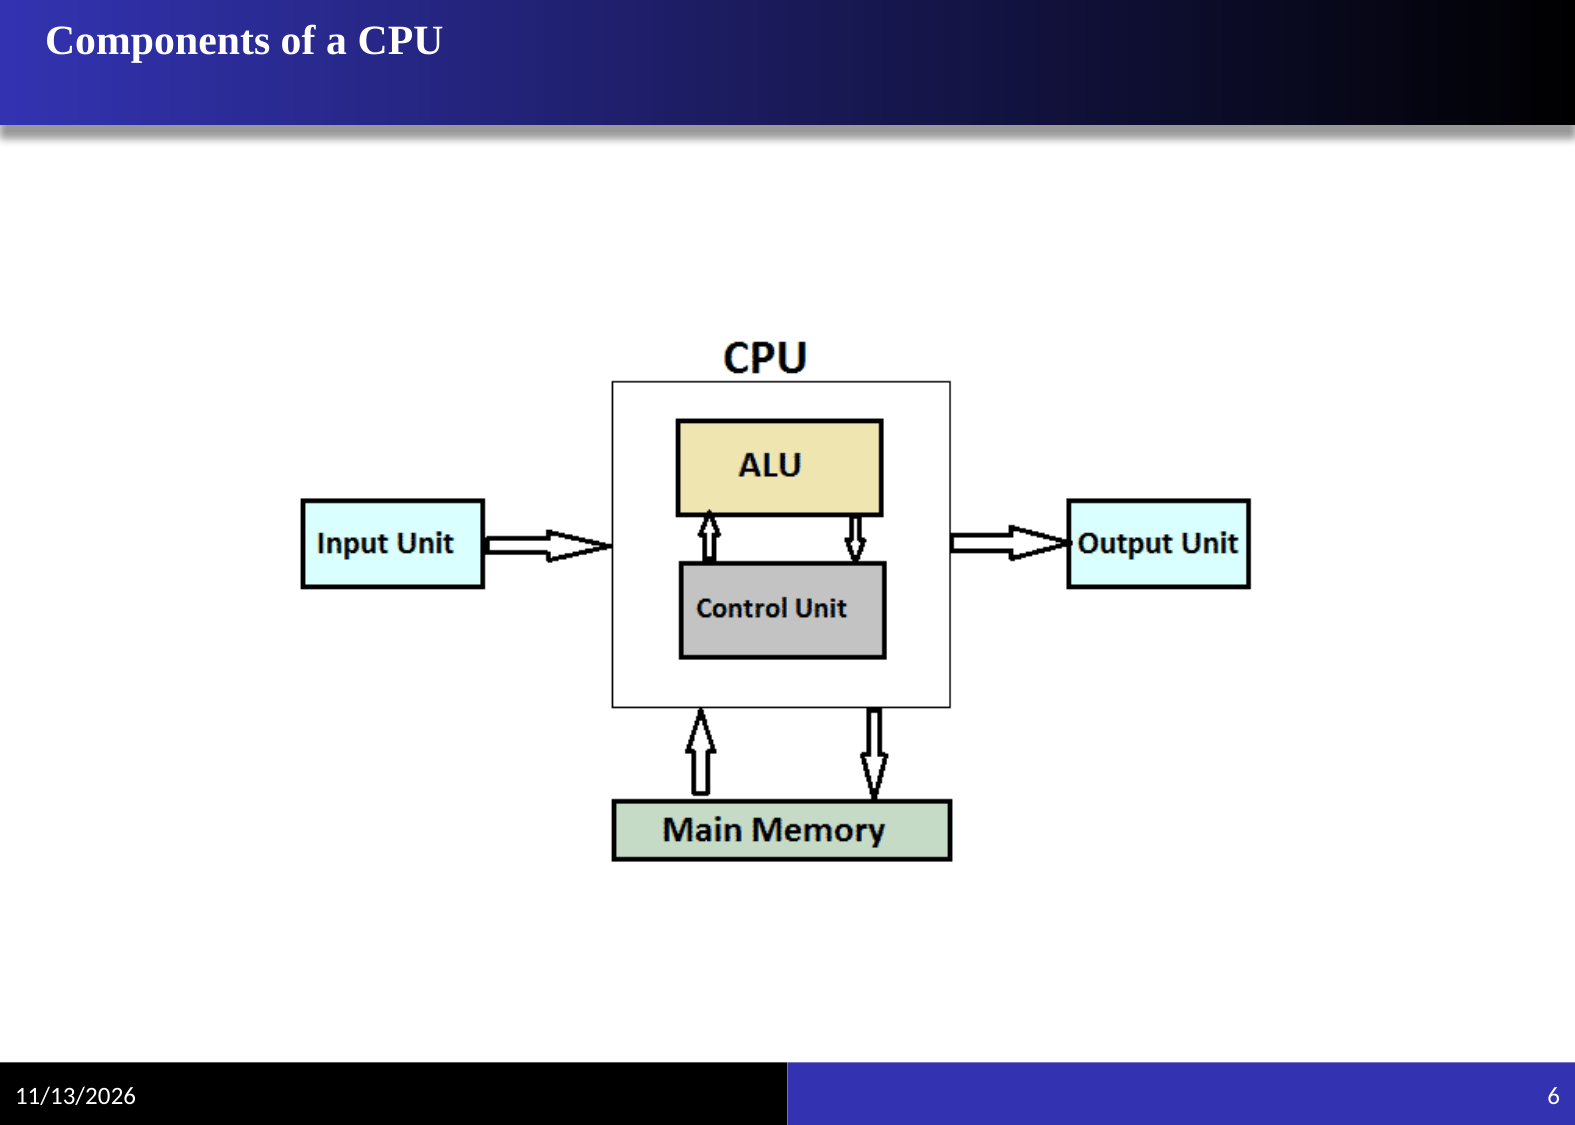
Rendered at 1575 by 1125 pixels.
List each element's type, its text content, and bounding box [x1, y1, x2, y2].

slide_number 6 [1391, 1065, 1575, 1125]
title Components of a CPU [0, 0, 1536, 125]
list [264, 303, 1285, 877]
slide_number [0, 1065, 185, 1125]
